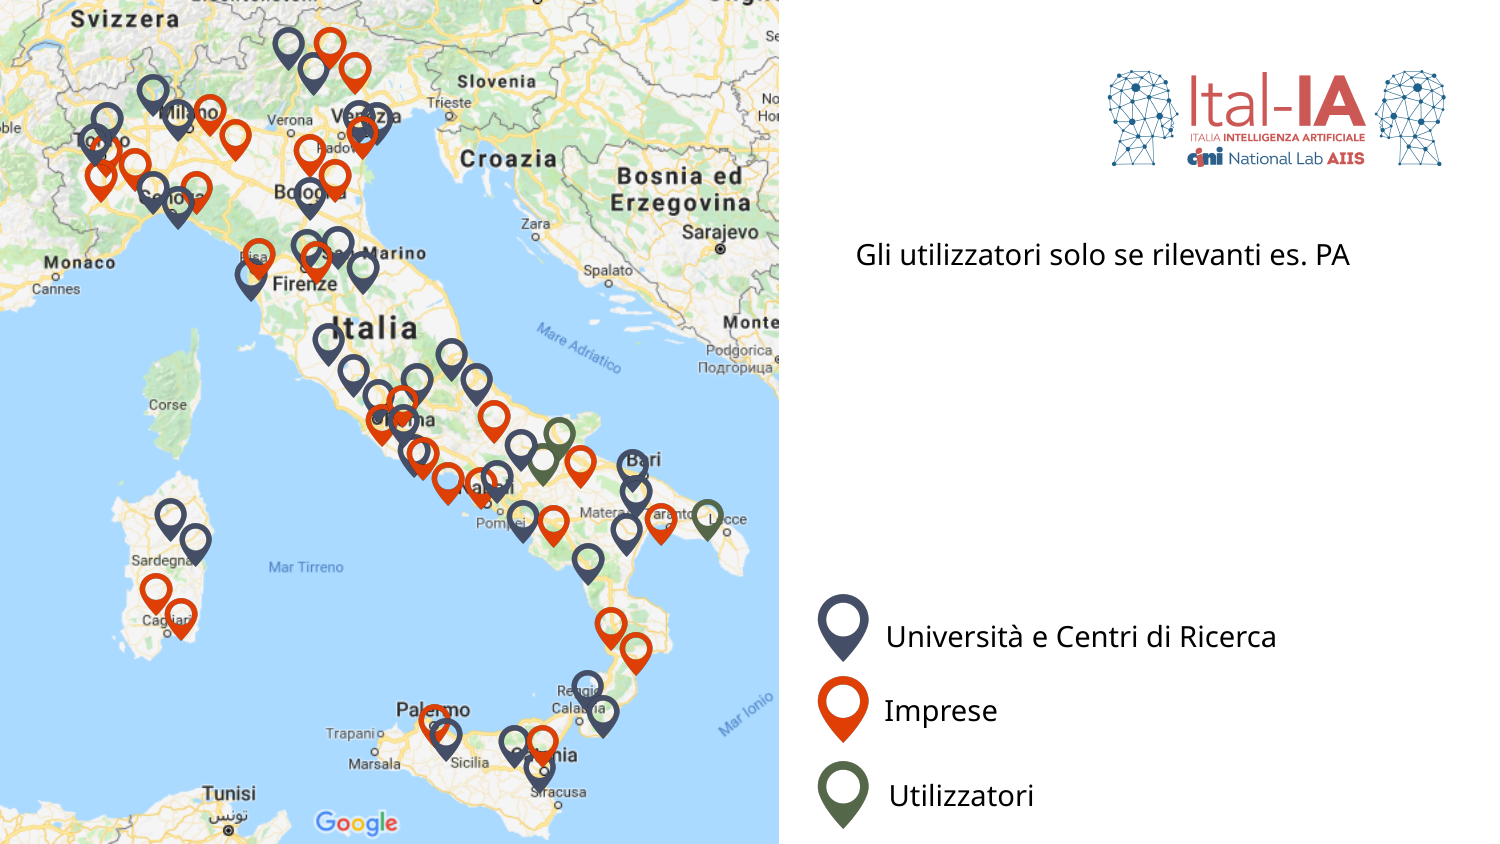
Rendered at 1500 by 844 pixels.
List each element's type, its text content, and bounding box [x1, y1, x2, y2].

picture [809, 761, 877, 829]
text_box Gli utilizzatori solo se rilevanti es. PA [840, 229, 1366, 279]
text_box Utilizzatori [881, 769, 1050, 820]
text_box Università e Centri di Ricerca [881, 610, 1293, 661]
text_box Imprese [881, 684, 1013, 735]
picture [1106, 64, 1449, 167]
picture [0, 0, 779, 844]
picture [809, 675, 877, 744]
picture [809, 594, 877, 662]
